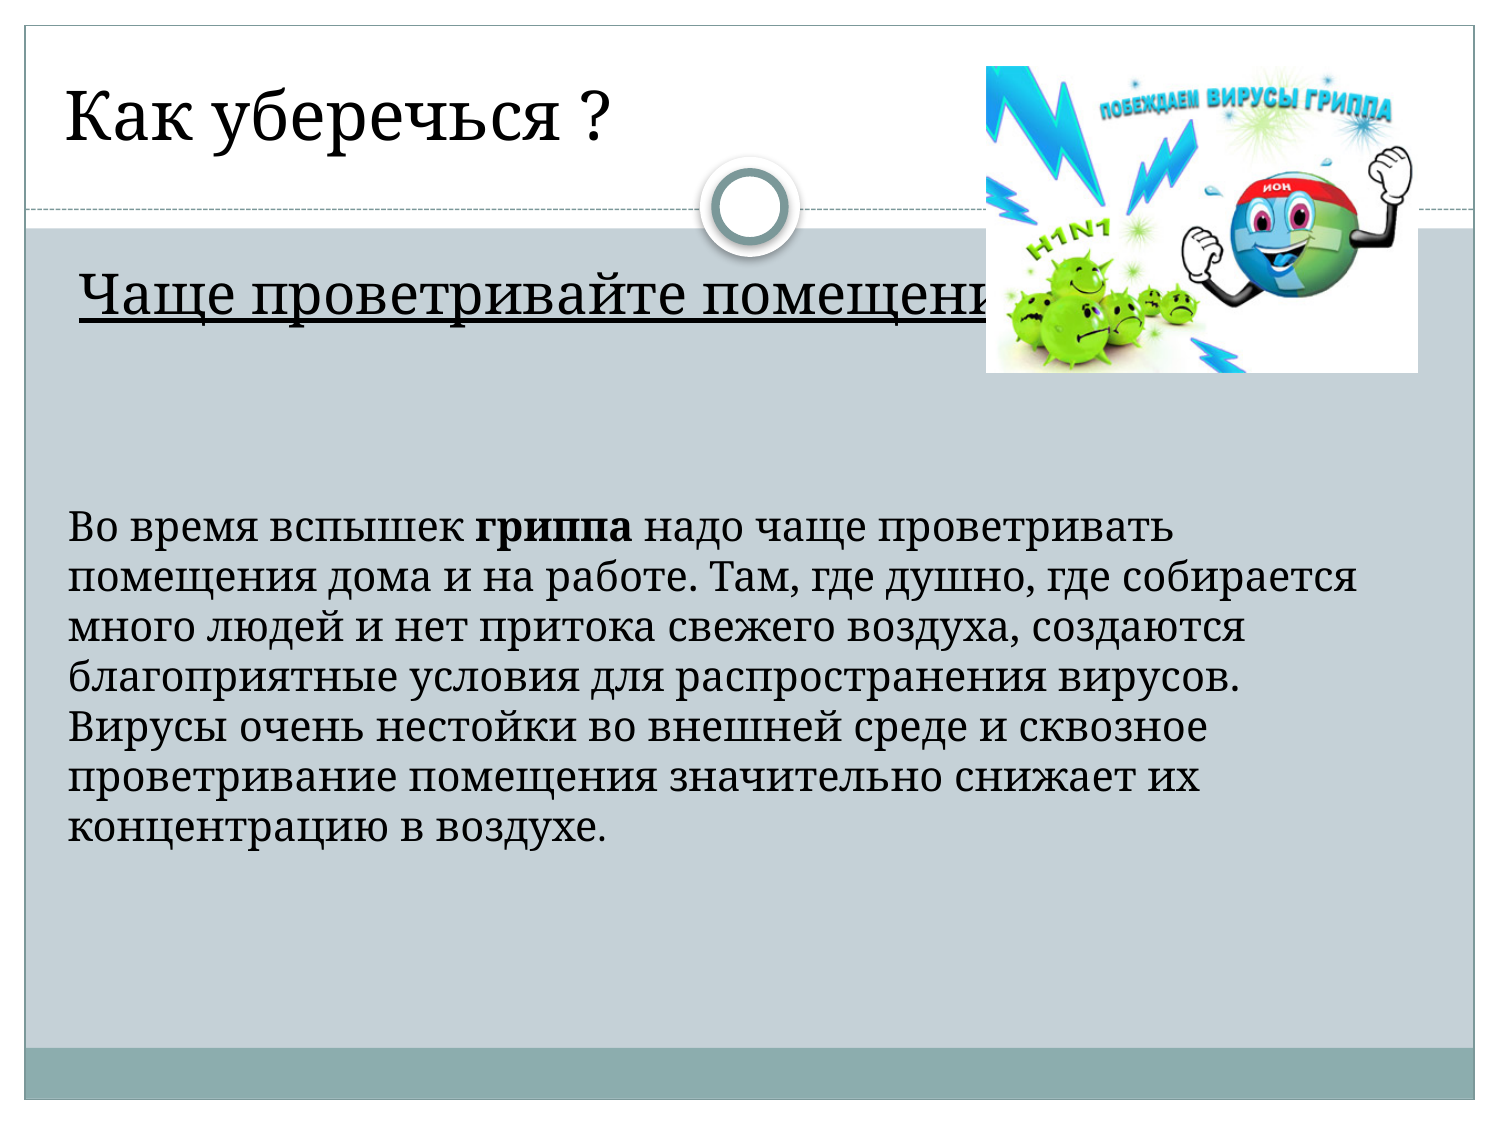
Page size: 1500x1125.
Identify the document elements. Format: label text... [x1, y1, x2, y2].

list Чаще проветривайте помещение . [49, 250, 1445, 1001]
title Как уберечься ? [49, 37, 1450, 162]
text_box Во время вспышек гриппа надо чаще проветривать помещения дома и на работе. Там, где душно, где собирается много людей и нет притока свежего воздуха, создаются благоприятные условия для распространения вирусов. Вирусы очень нестойки во внешней среде и сквозное проветривание помещения значительно снижает их концентрацию в воздухе. [53, 267, 1424, 858]
picture [985, 66, 1418, 373]
